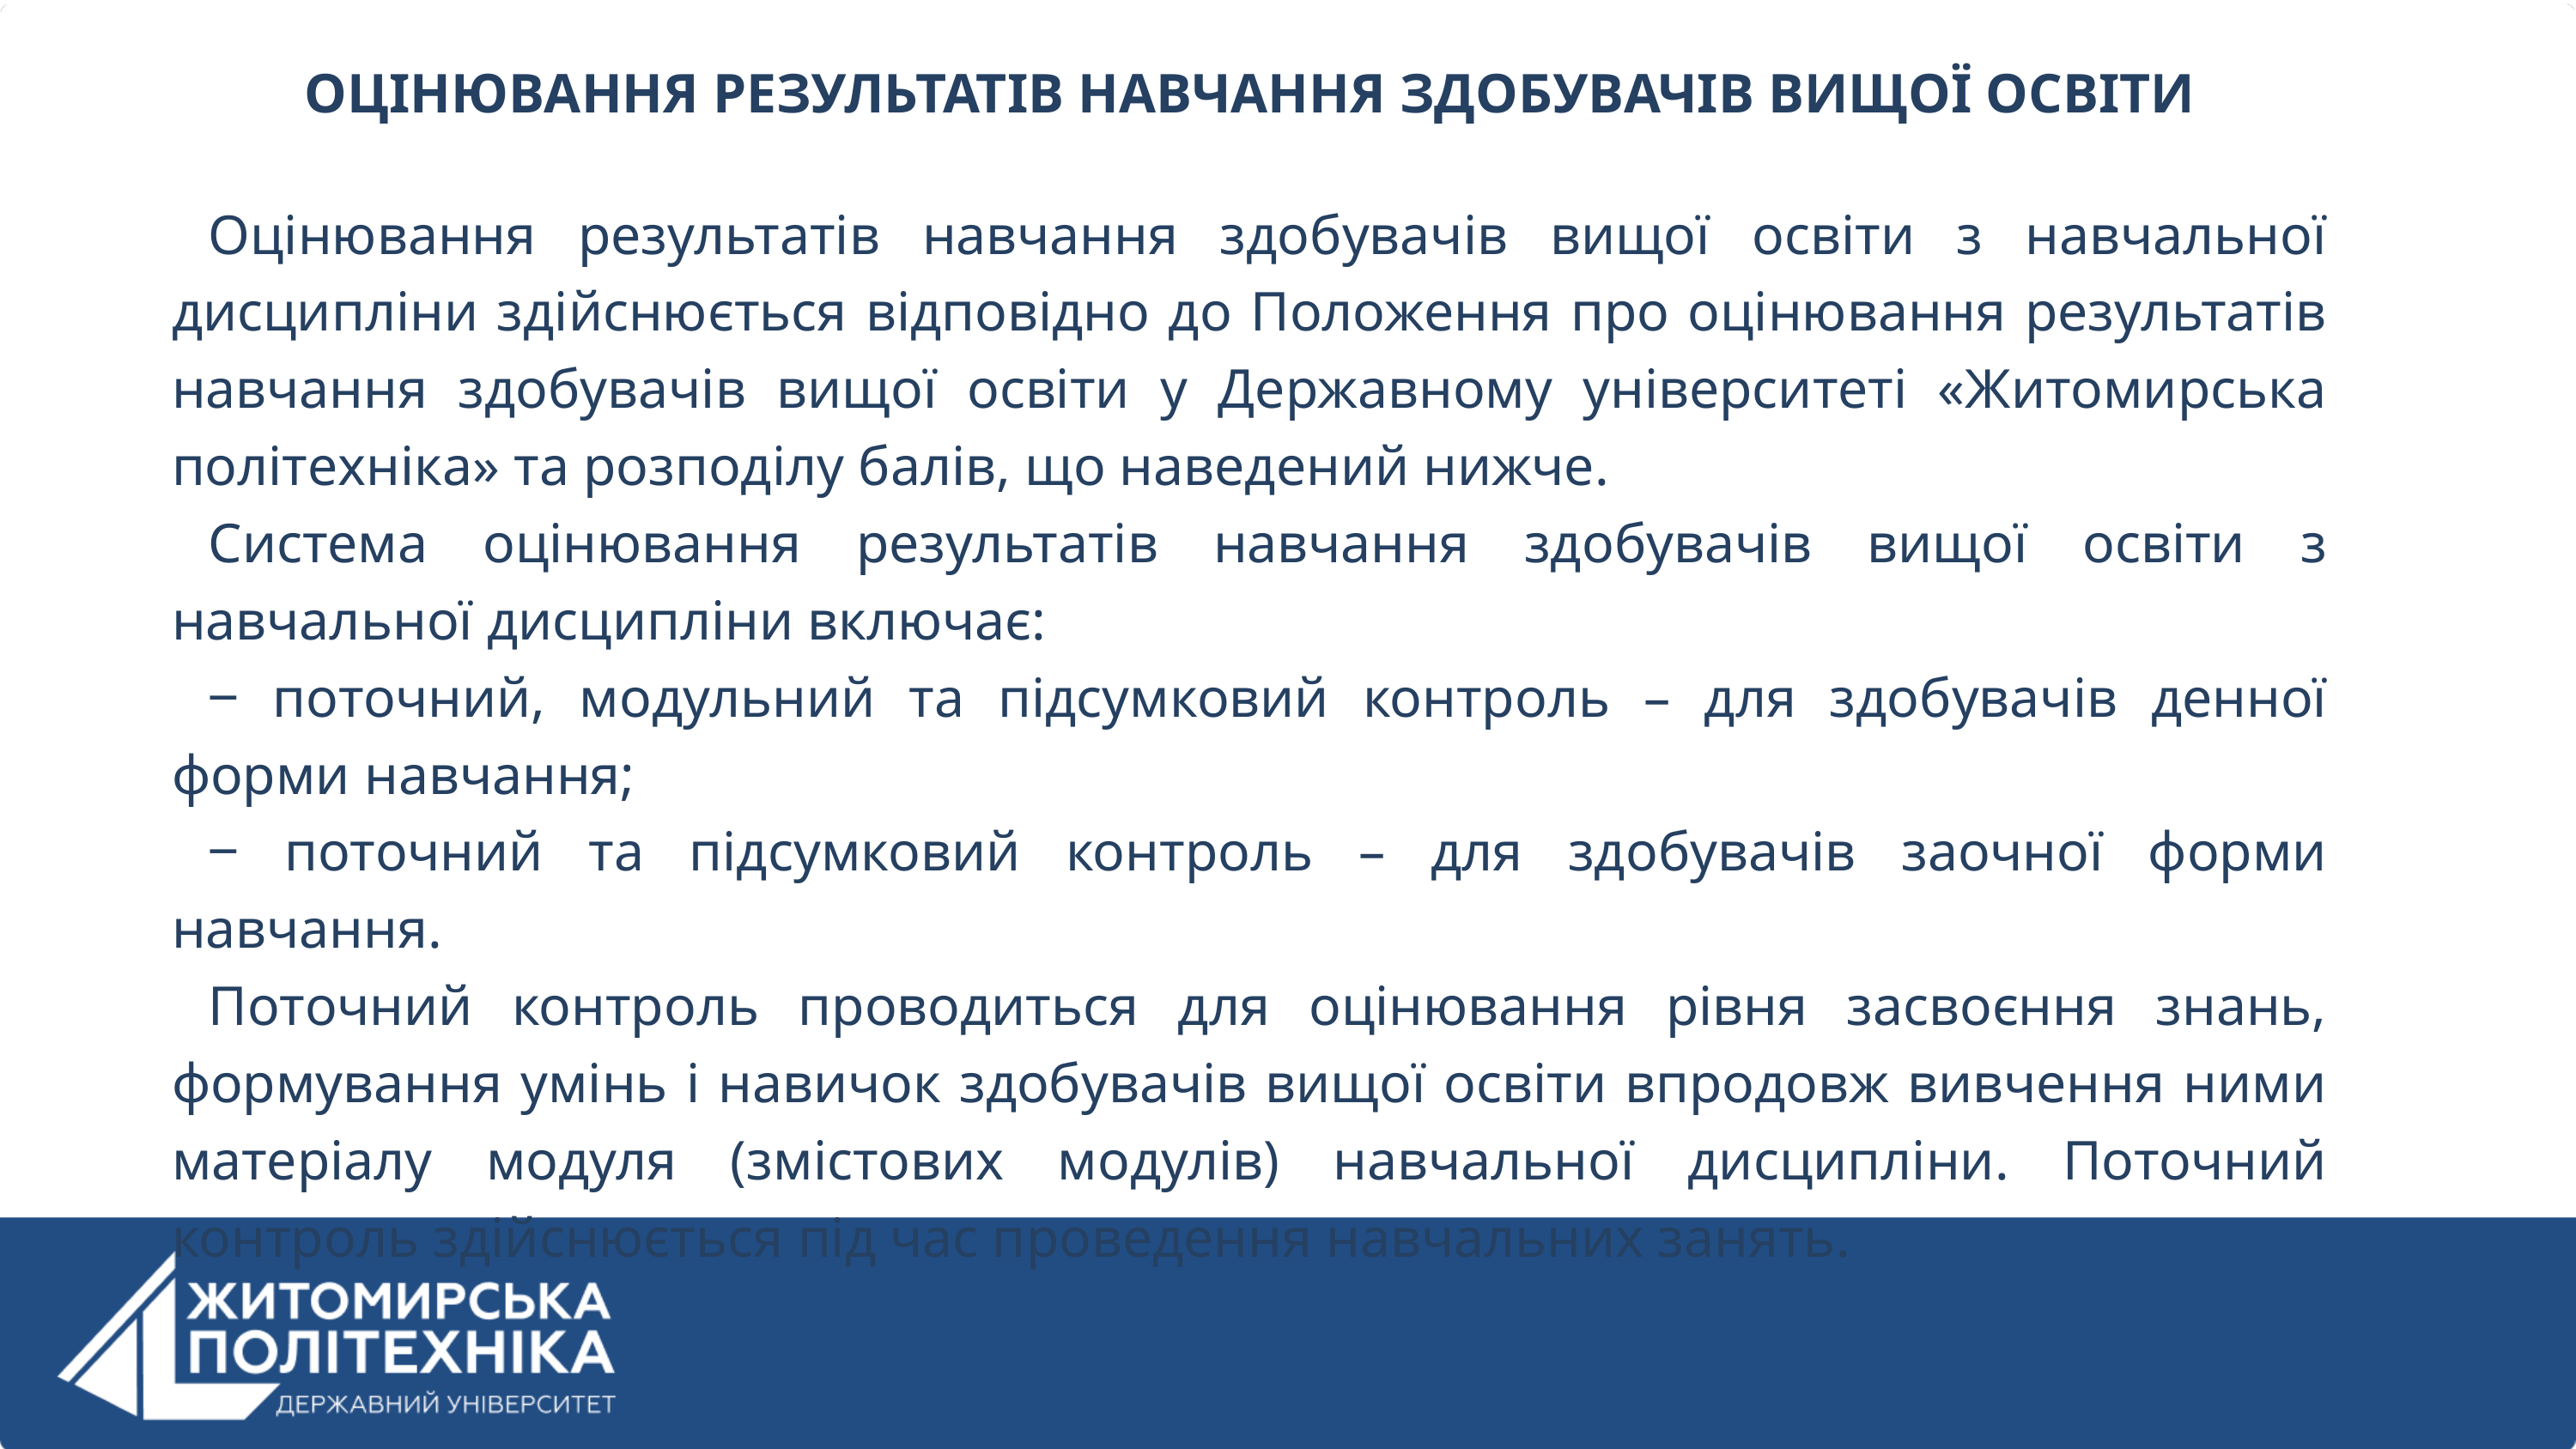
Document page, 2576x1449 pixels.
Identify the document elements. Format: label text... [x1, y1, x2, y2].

text_box ОЦІНЮВАННЯ РЕЗУЛЬТАТІВ НАВЧАННЯ ЗДОБУВАЧІВ ВИЩОЇ ОСВІТИ Оцінювання результатів навчання здобувачів вищої освіти з навчальної дисципліни здійснюється відповідно до Положення про оцінювання результатів навчання здобувачів вищої освіти у Державному університеті «Житомирська політехніка» та розподілу балів, що наведений нижче. Система оцінювання результатів навчання здобувачів вищої освіти з навчальної дисципліни включає: ‒ поточний, модульний та підсумковий контроль – для здобувачів денної форми навчання; ‒ поточний та підсумковий контроль – для здобувачів заочної форми навчання. Поточний контроль проводиться для оцінювання рівня засвоєння знань, формування умінь і навичок здобувачів вищої освіти впродовж вивчення ними матеріалу модуля (змістових модулів) навчальної дисципліни. Поточний контроль здійснюється під час проведення навчальних занять. [172, 58, 2330, 1268]
text_box [0, 3, 2576, 1449]
